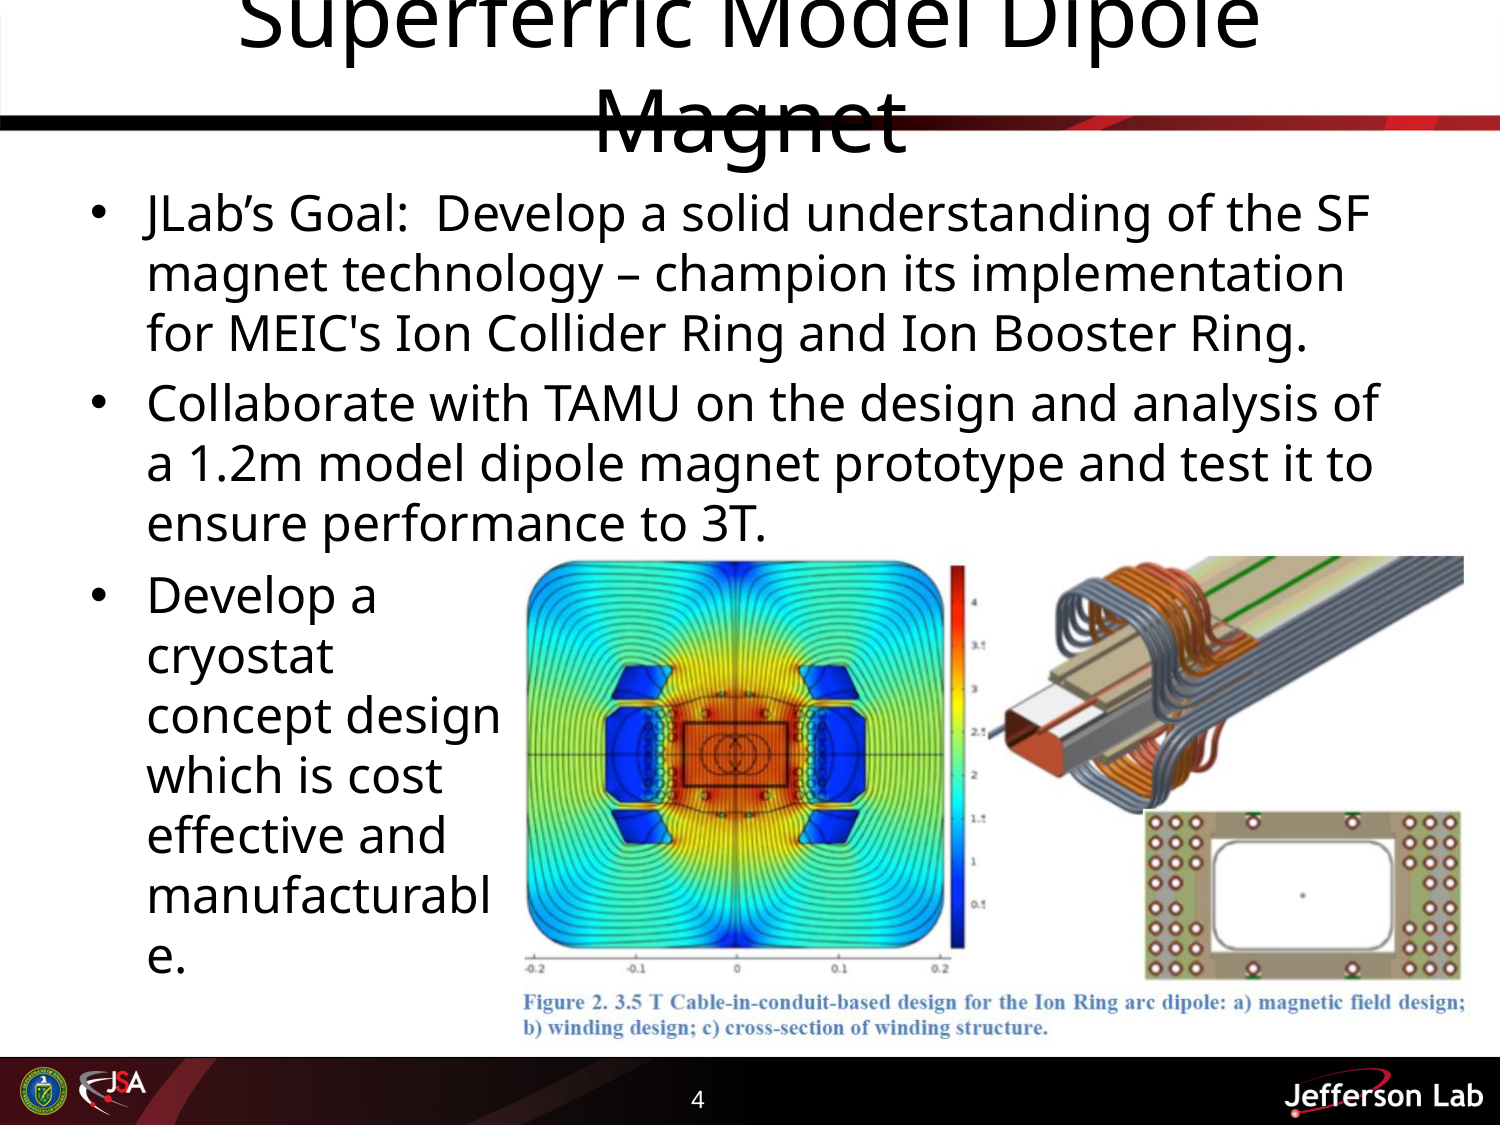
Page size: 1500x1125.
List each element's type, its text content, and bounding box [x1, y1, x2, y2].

text_box Develop a cryostat concept design which is cost effective and manufacturable. [74, 556, 503, 1000]
title Superferric Model Dipole Magnet [75, 31, 1425, 98]
list JLab’s Goal: Develop a solid understanding of the SF magnet technology – champion its implementation for MEIC's Ion Collider Ring and Ion Booster Ring. Collaborate with TAMU on the design and analysis of a 1.2m model dipole magnet prototype and test it to ensure performance to 3T. [75, 173, 1425, 556]
picture [0, 0, 1500, 1125]
